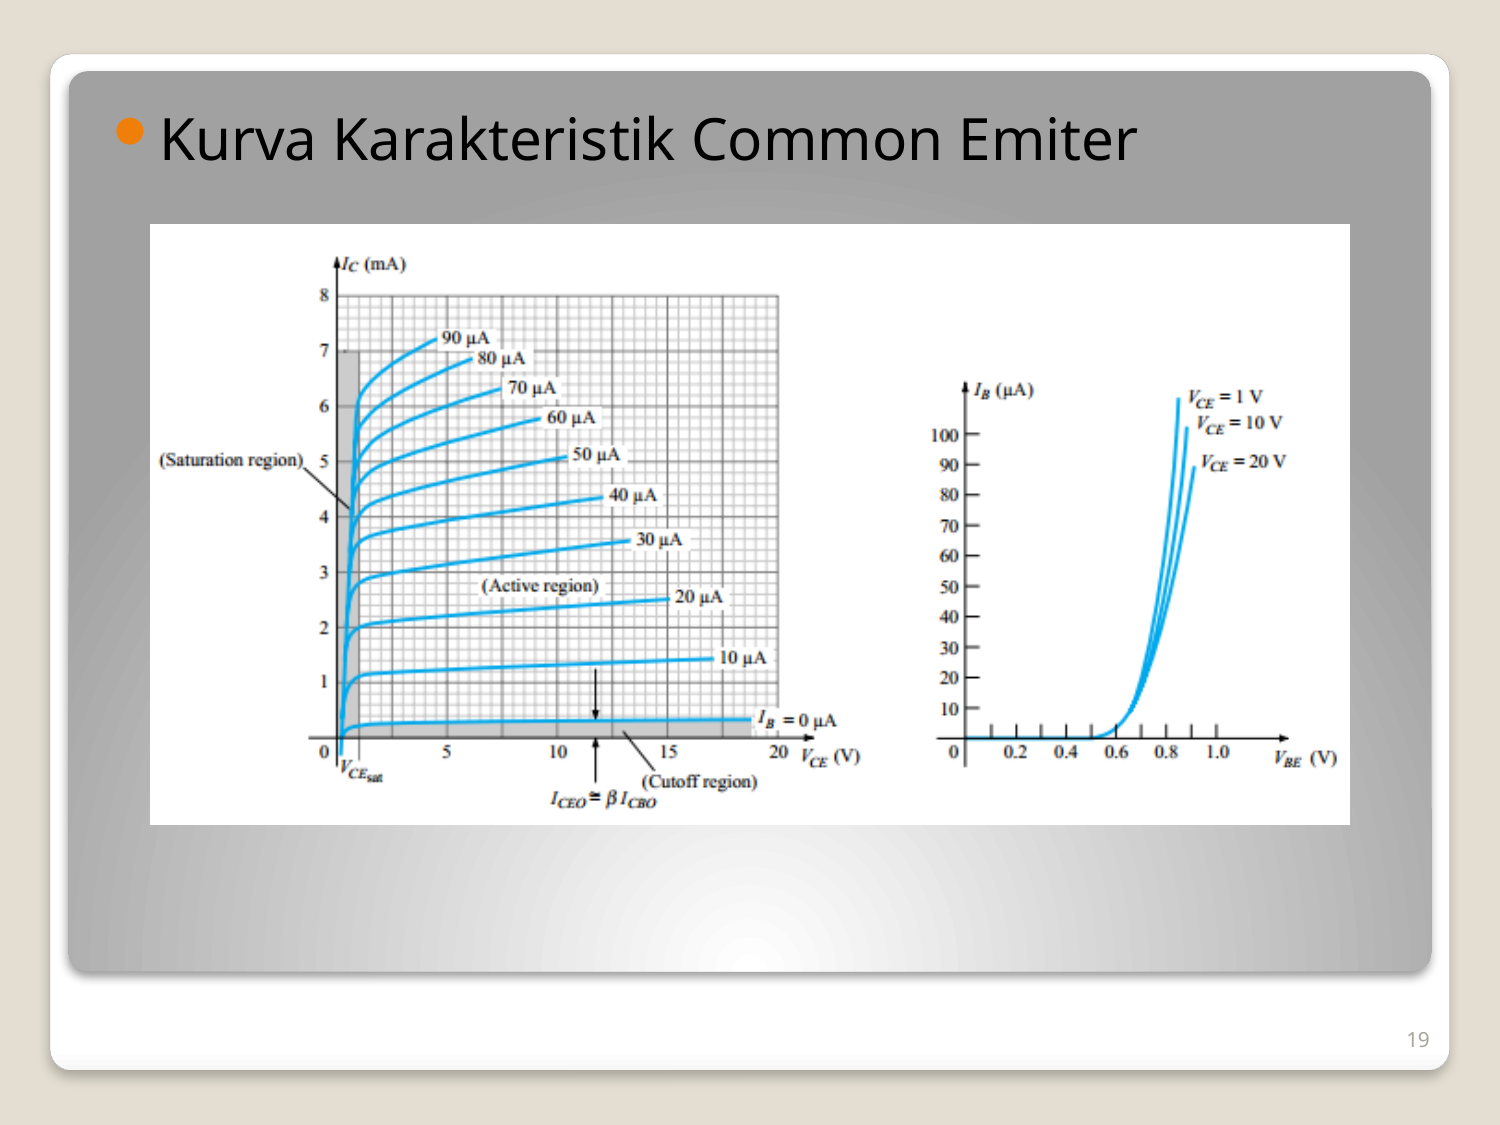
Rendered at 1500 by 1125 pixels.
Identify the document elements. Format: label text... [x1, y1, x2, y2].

picture [149, 224, 1351, 826]
list Kurva Karakteristik Common Emiter [82, 86, 1425, 988]
slide_number 19 [1369, 1002, 1445, 1063]
